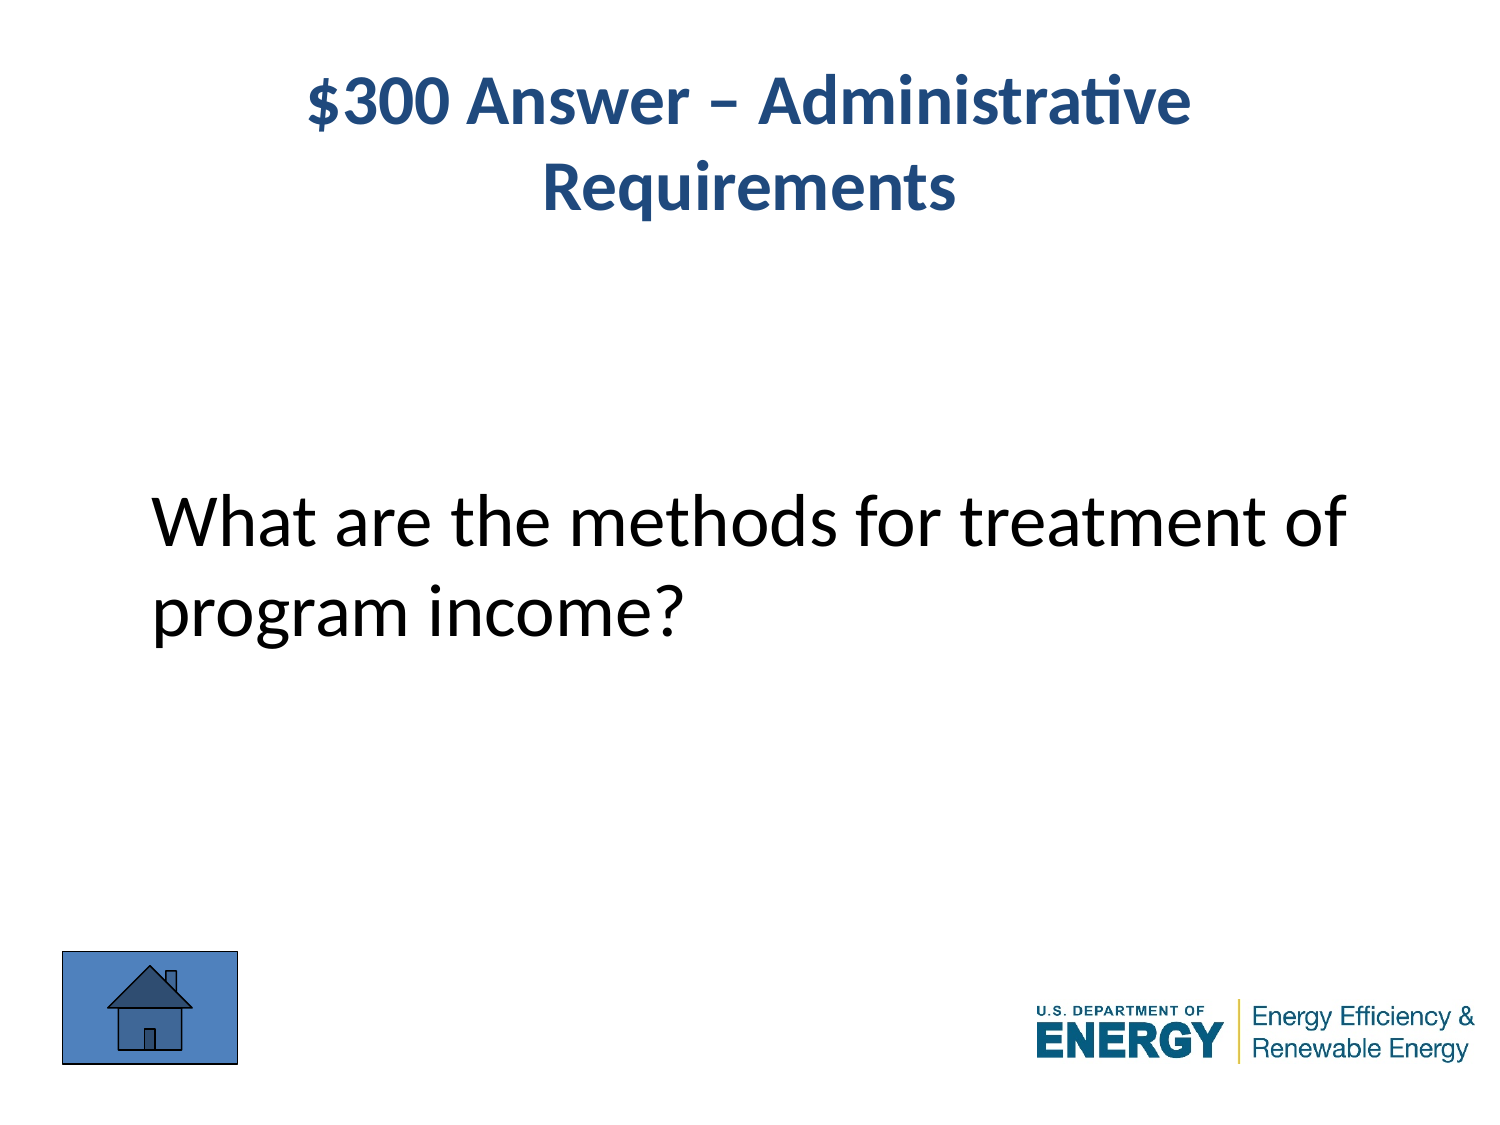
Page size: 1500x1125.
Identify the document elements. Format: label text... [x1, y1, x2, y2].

picture [1037, 999, 1475, 1064]
text_box What are the methods for treatment of program income? [136, 463, 1364, 659]
title $300 Answer – Administrative Requirements [75, 45, 1425, 233]
